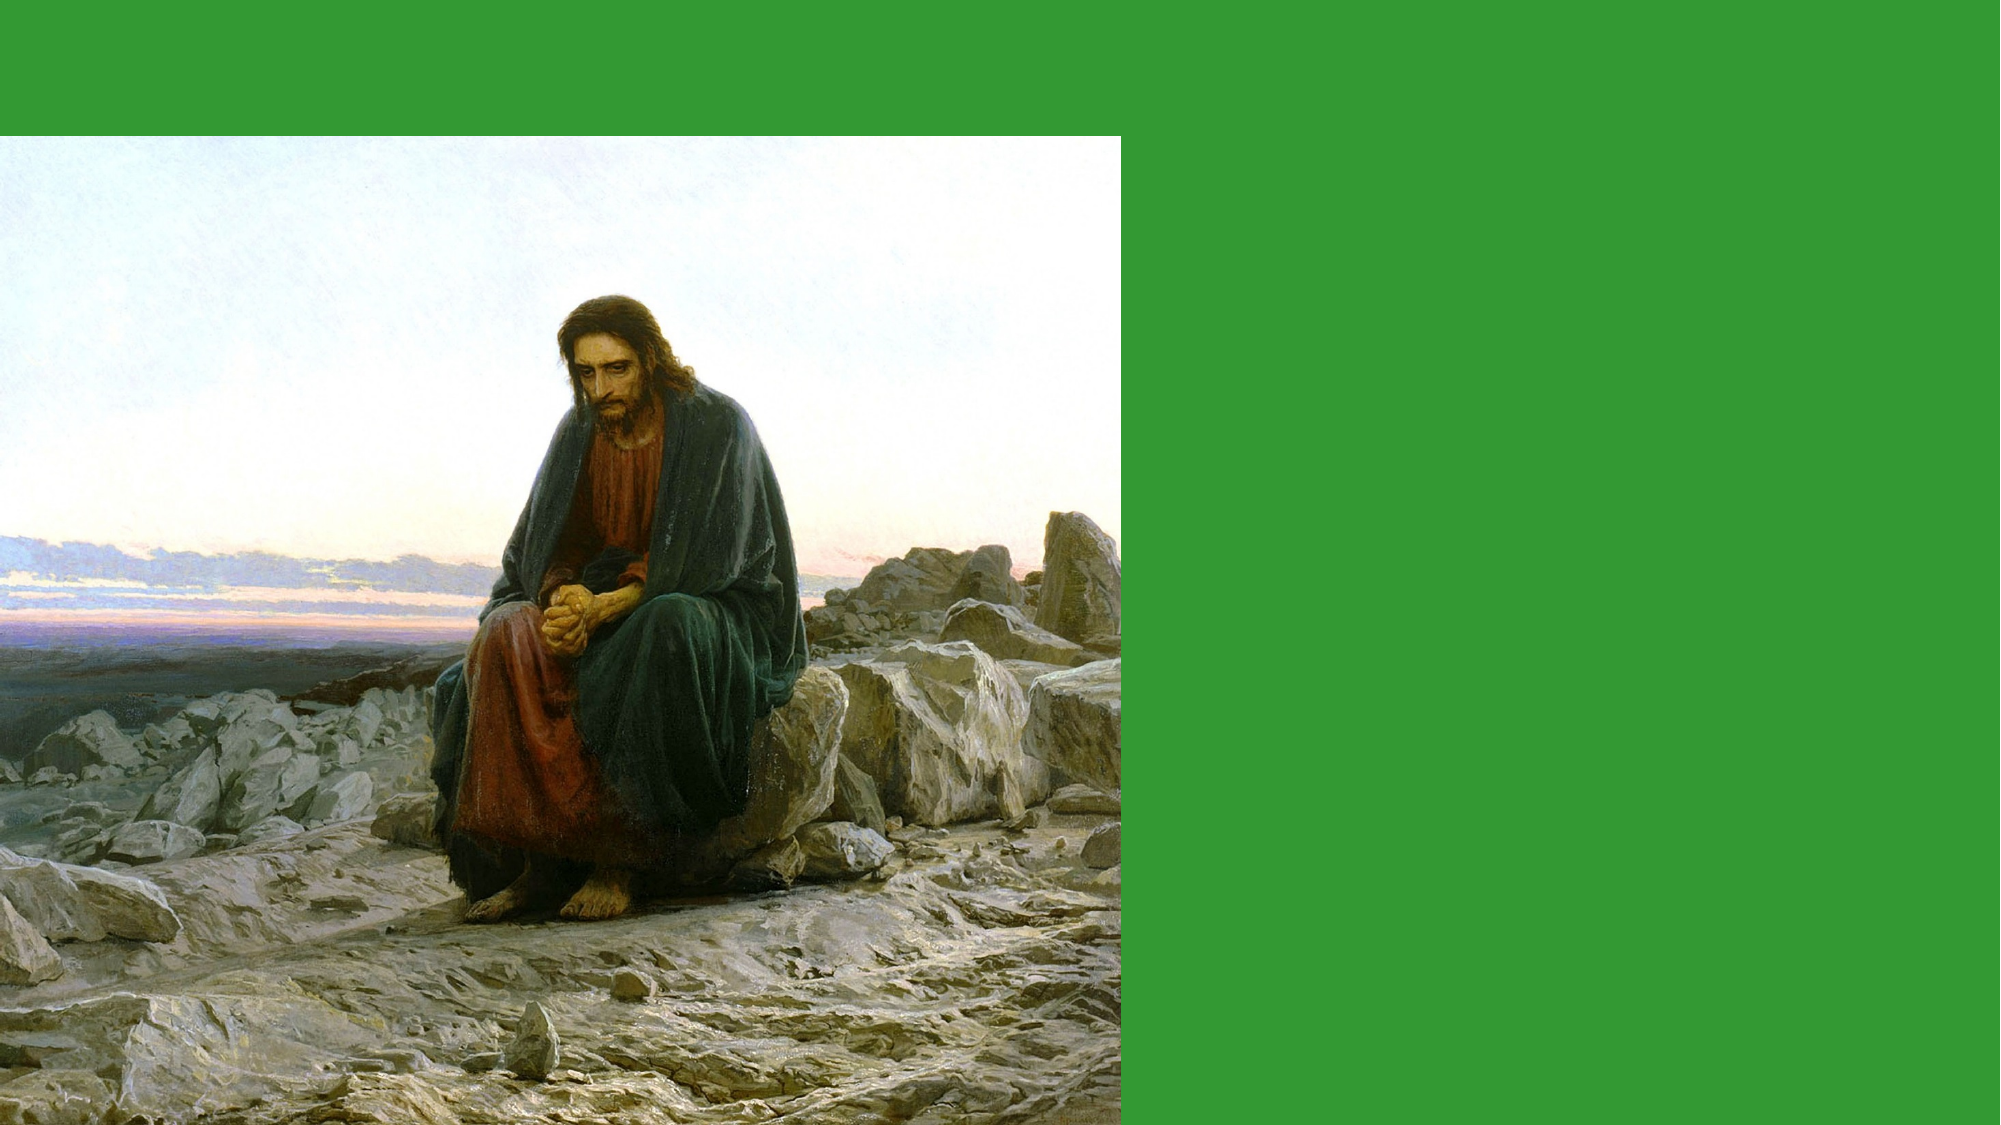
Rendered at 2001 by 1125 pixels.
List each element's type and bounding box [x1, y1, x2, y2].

picture [0, 136, 1121, 1125]
